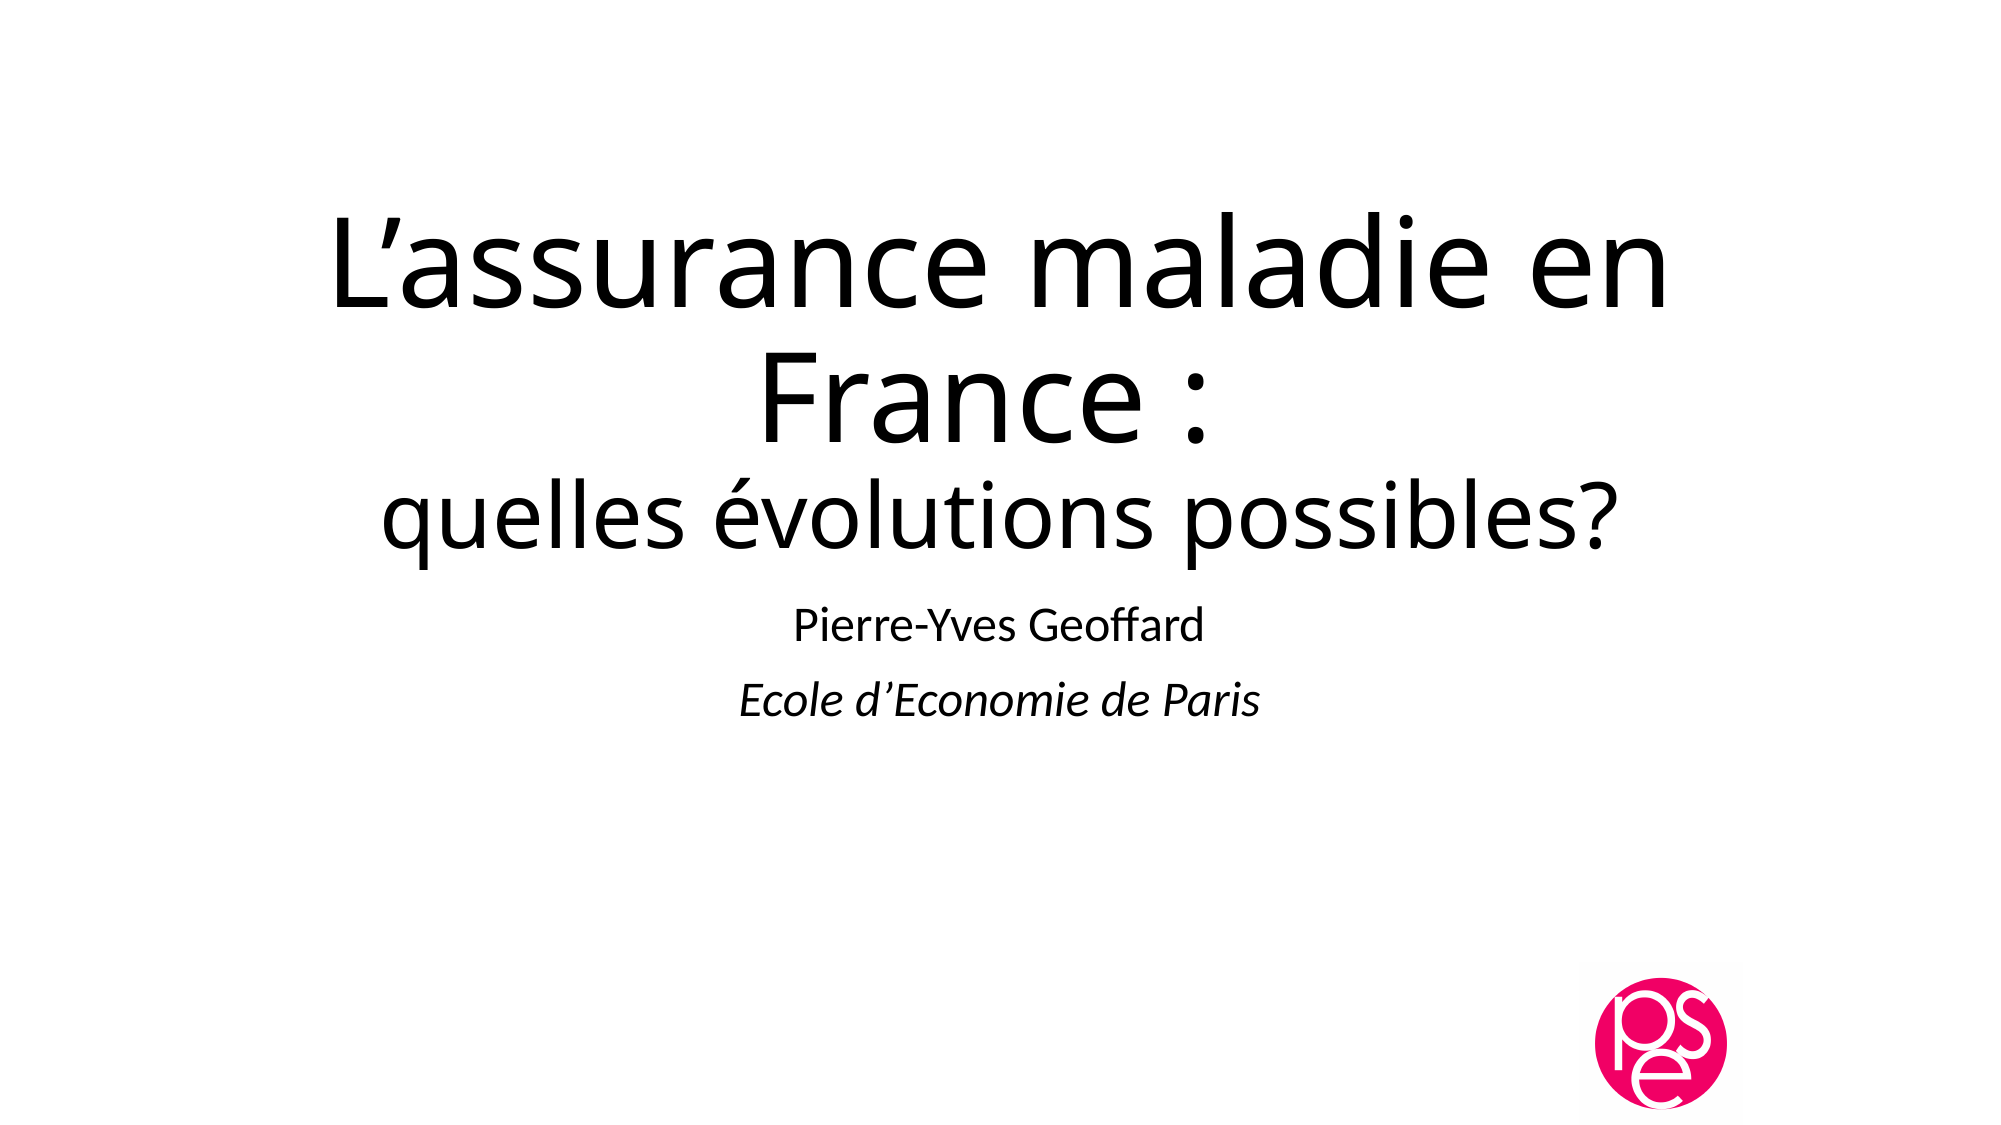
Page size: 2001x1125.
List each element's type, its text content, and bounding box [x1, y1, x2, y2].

title L’assurance maladie en France : quelles évolutions possibles? [249, 184, 1750, 576]
picture [1579, 962, 1743, 1125]
subtitle Pierre-Yves Geoffard Ecole d’Economie de Paris [249, 590, 1750, 863]
